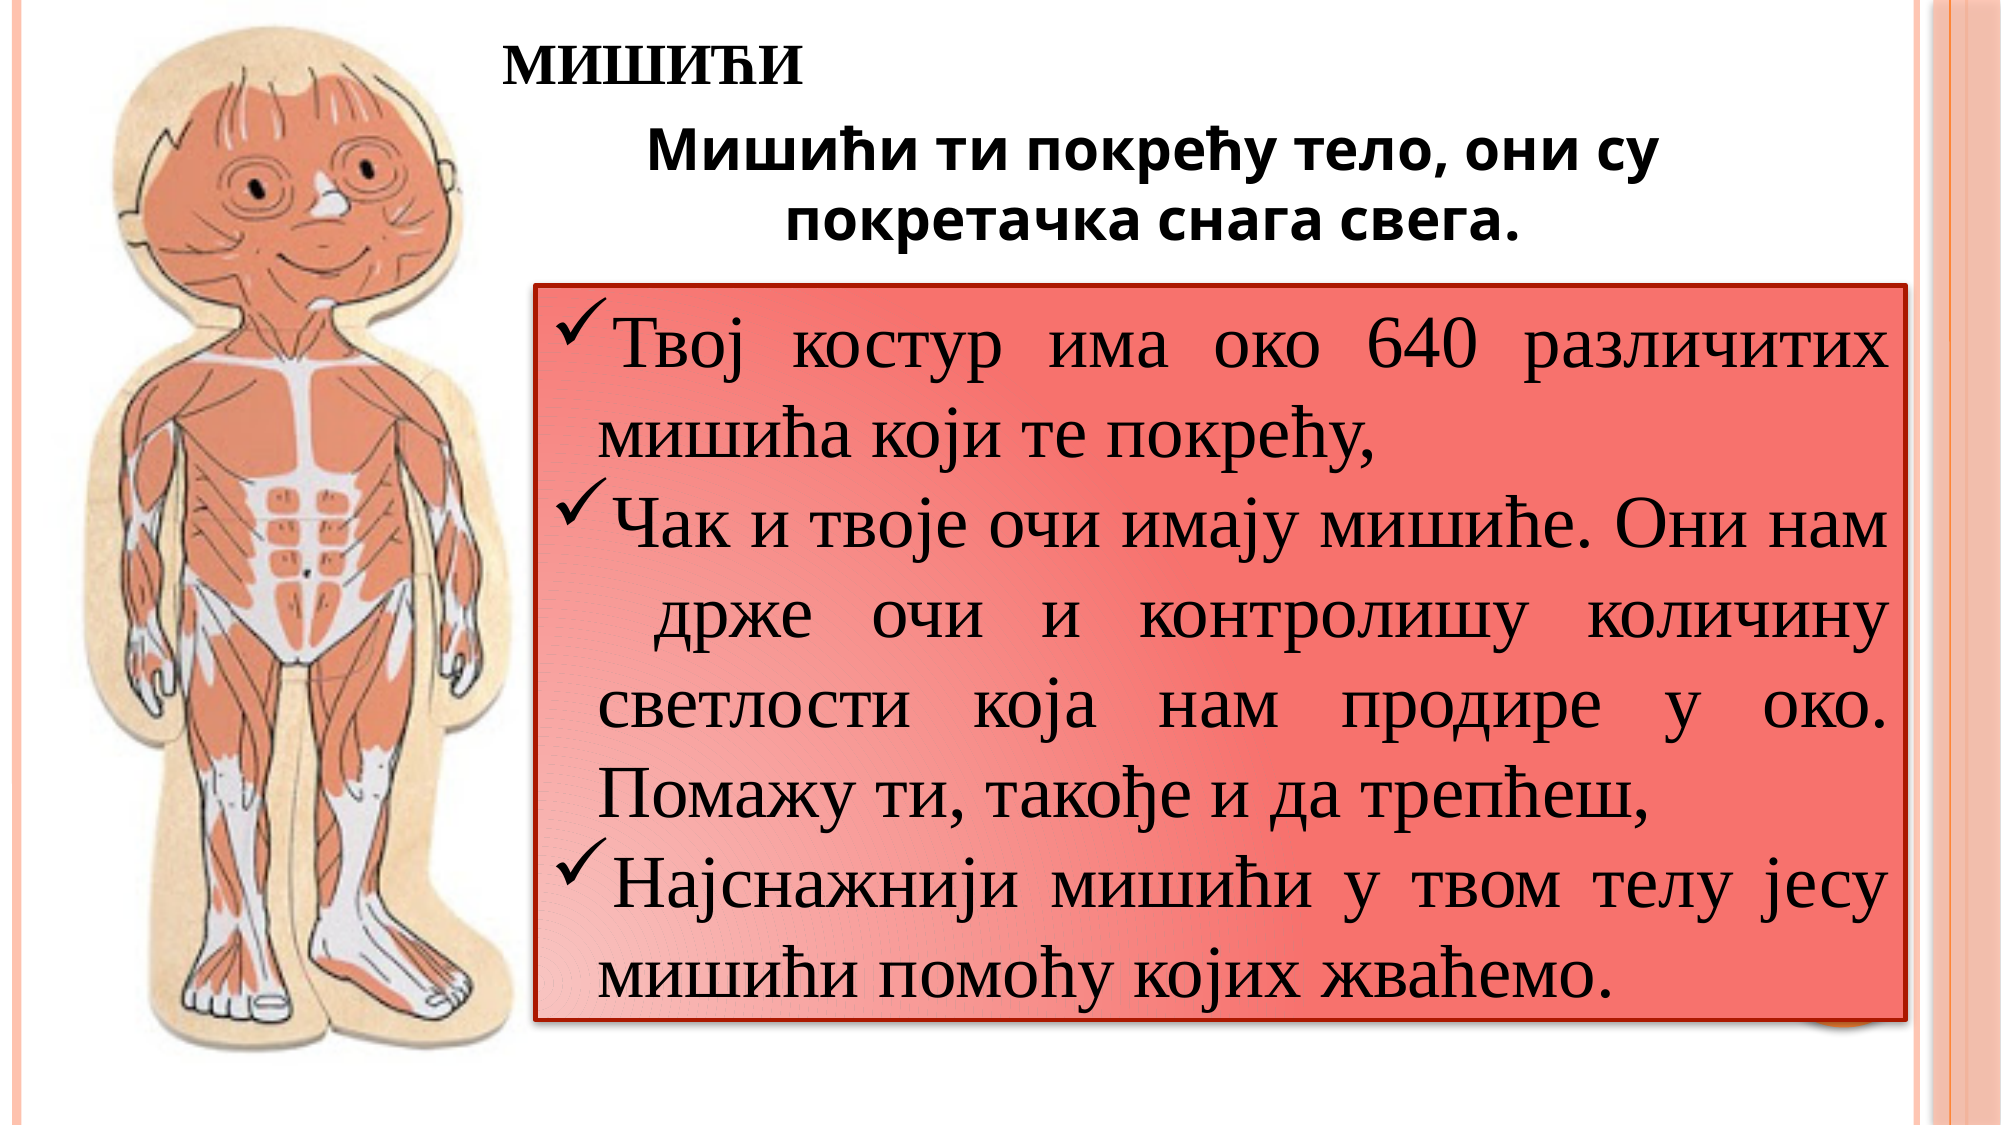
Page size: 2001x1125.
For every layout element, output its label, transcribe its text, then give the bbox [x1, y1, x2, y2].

text_box МИШИЋИ [568, 19, 1021, 104]
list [41, 0, 563, 1088]
text_box Мишићи ти покрећу тело, они су покретачка снага свега. [568, 104, 1745, 260]
text_box Твој костур има око 640 различитих мишића који те покрећу, Чак и твоје очи имају мишиће. Они нам држе очи и контролишу количину светлости која нам продире у око. Помажу ти, такође и да трепћеш, Најснажнији мишићи у твом телу јесу мишићи помоћу којих жваћемо. [568, 284, 1907, 1021]
